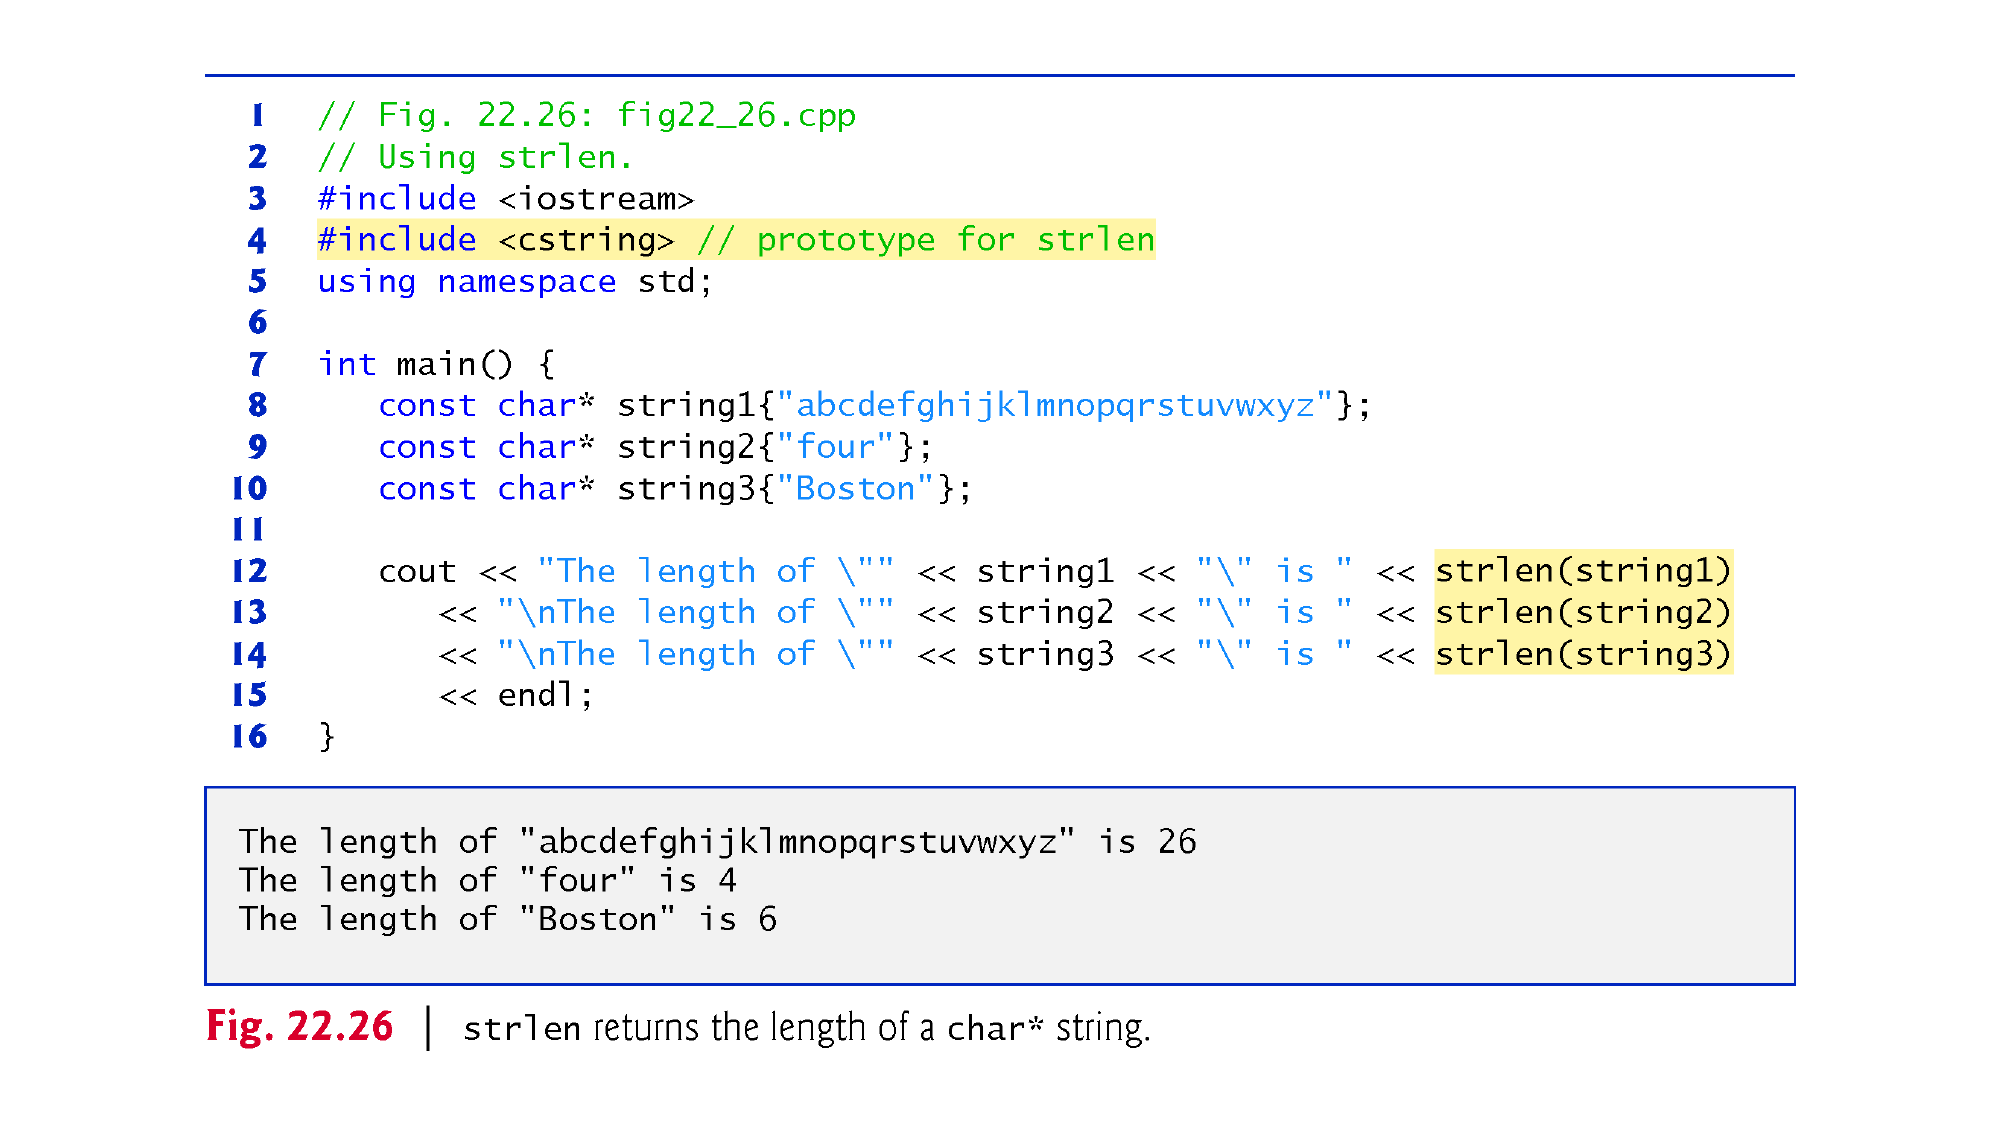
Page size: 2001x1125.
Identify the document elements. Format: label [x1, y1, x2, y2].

picture [129, 0, 1870, 1125]
